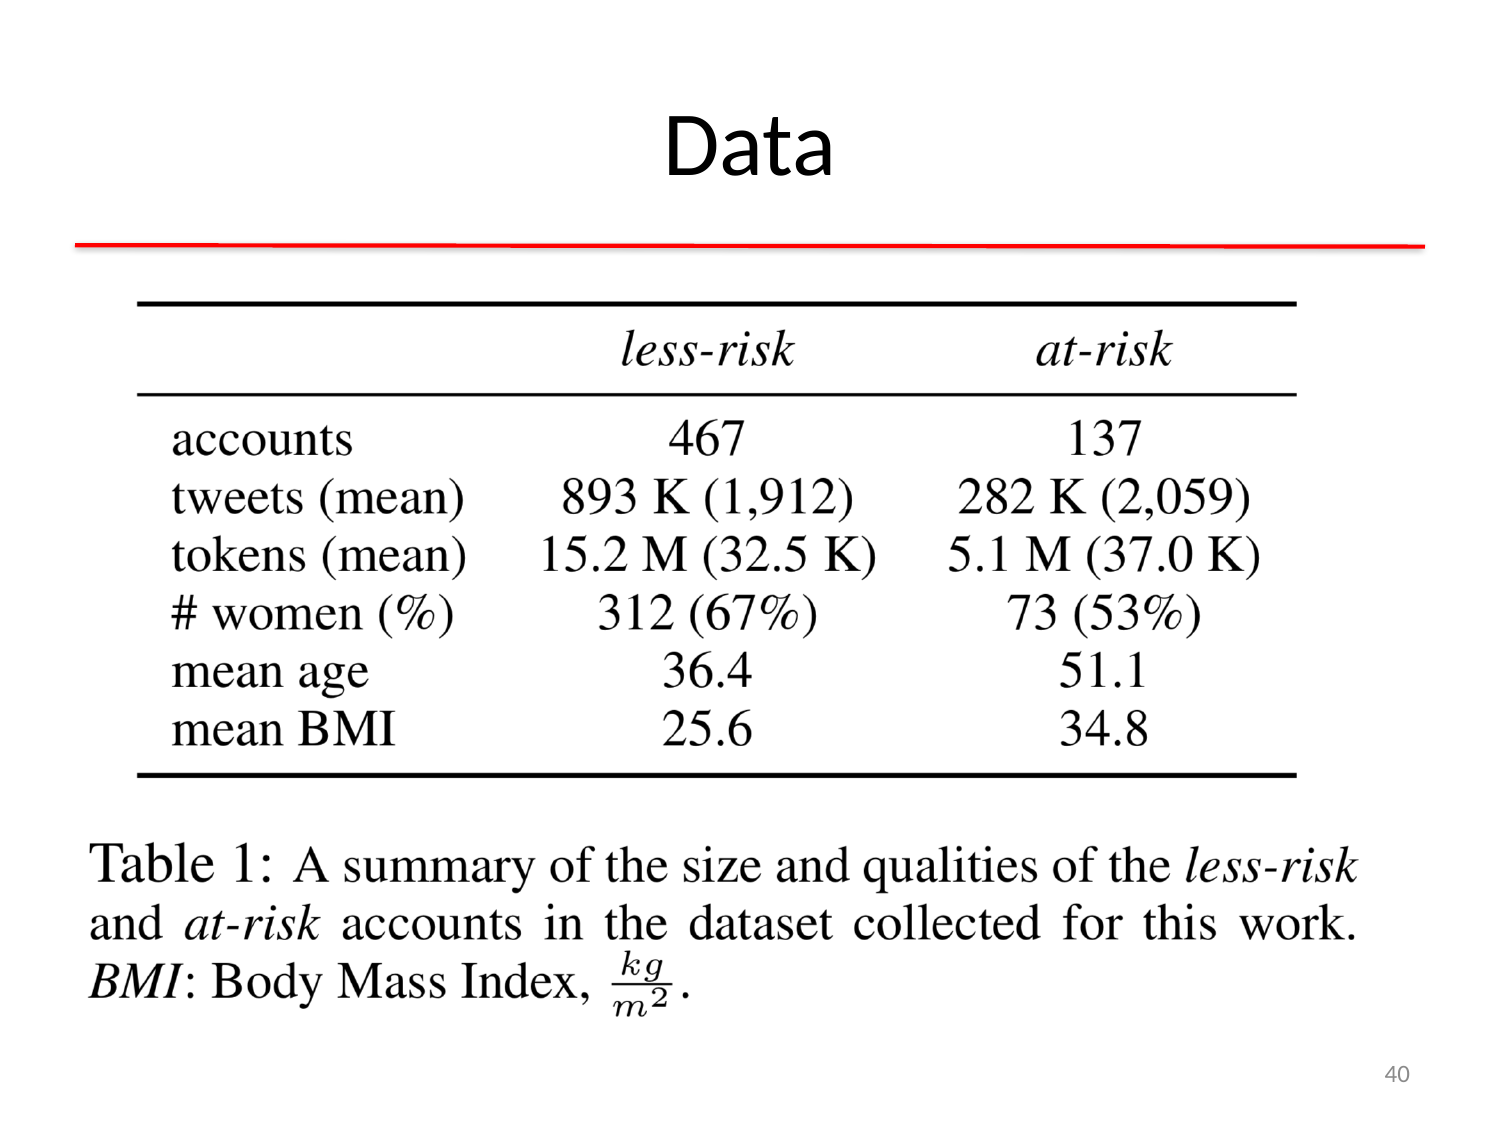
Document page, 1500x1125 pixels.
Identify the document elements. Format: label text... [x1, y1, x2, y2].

slide_number 40 [1074, 1042, 1425, 1103]
title Data [75, 45, 1425, 233]
picture [74, 286, 1372, 1025]
